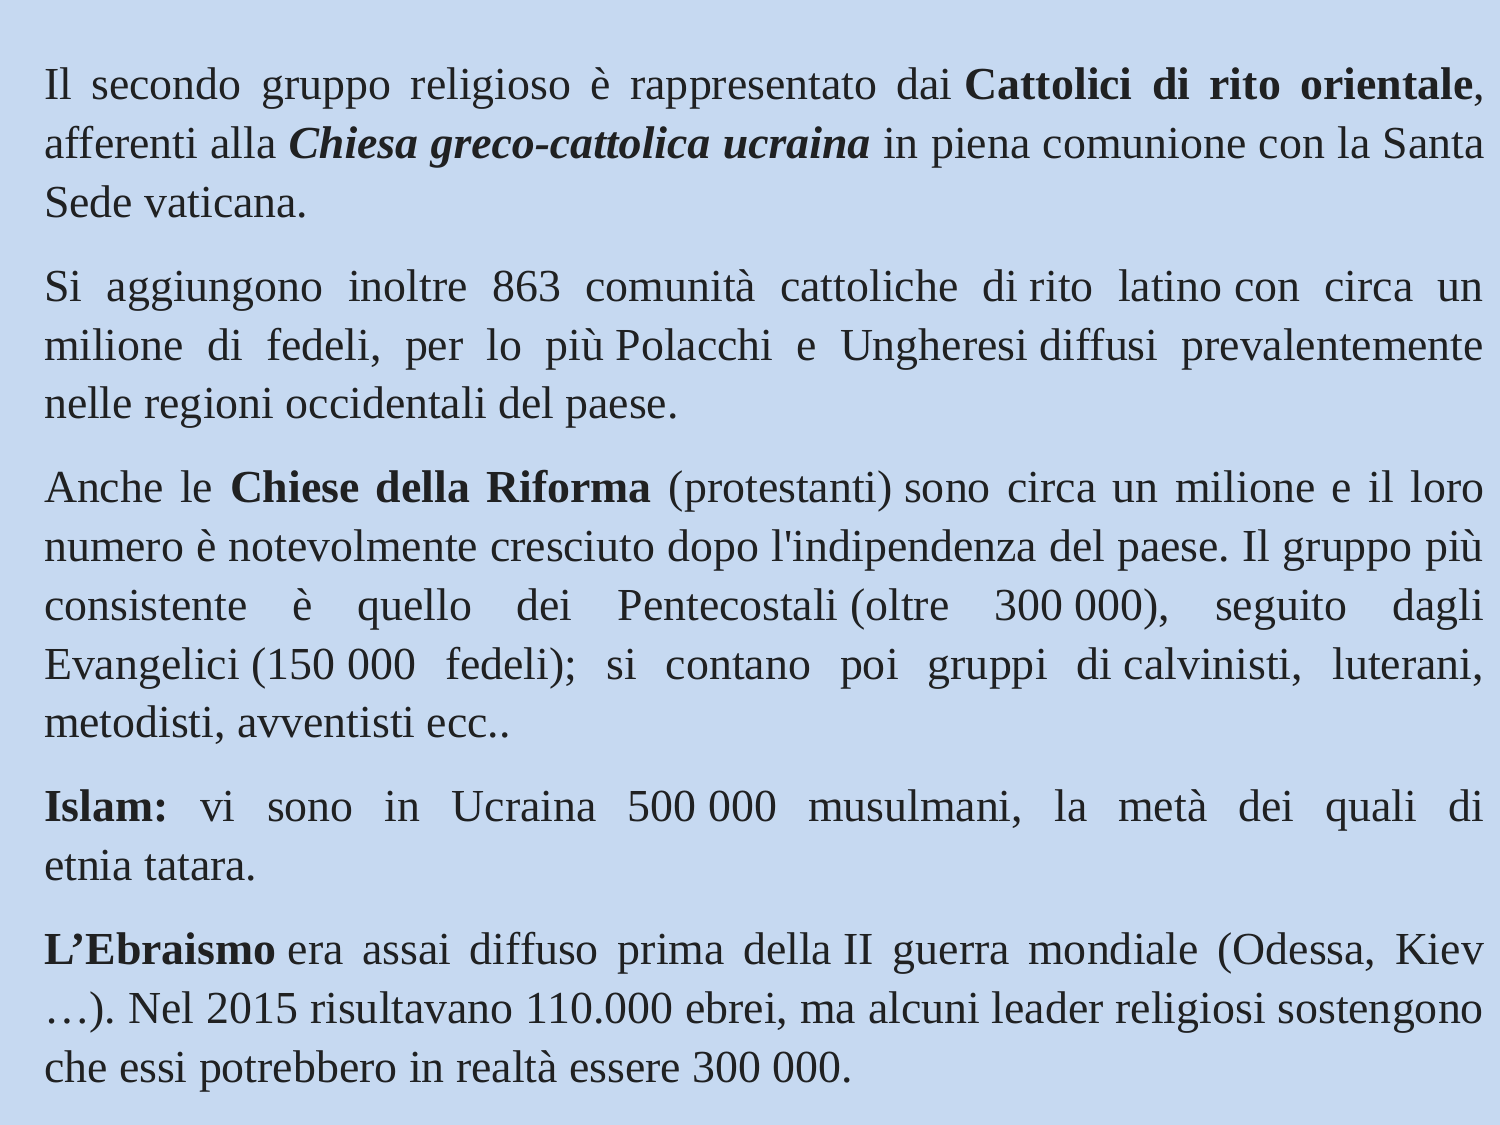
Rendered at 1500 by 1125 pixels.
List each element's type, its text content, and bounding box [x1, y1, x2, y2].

text_box Il secondo gruppo religioso è rappresentato dai Cattolici di rito orientale, afferenti alla Chiesa greco-cattolica ucraina in piena comunione con la Santa Sede vaticana. Si aggiungono inoltre 863 comunità cattoliche di rito latino con circa un milione di fedeli, per lo più Polacchi e Ungheresi diffusi prevalentemente nelle regioni occidentali del paese. Anche le Chiese della Riforma (protestanti) sono circa un milione e il loro numero è notevolmente cresciuto dopo l'indipendenza del paese. Il gruppo più consistente è quello dei Pentecostali (oltre 300 000), seguito dagli Evangelici (150 000 fedeli); si contano poi gruppi di calvinisti, luterani, metodisti, avventisti ecc.. Islam: vi sono in Ucraina 500 000 musulmani, la metà dei quali di etnia tatara. L’Ebraismo era assai diffuso prima della II guerra mondiale (Odessa, Kiev …). Nel 2015 risultavano 110.000 ebrei, ma alcuni leader religiosi sostengono che essi potrebbero in realtà essere 300 000. [29, 42, 1500, 1099]
